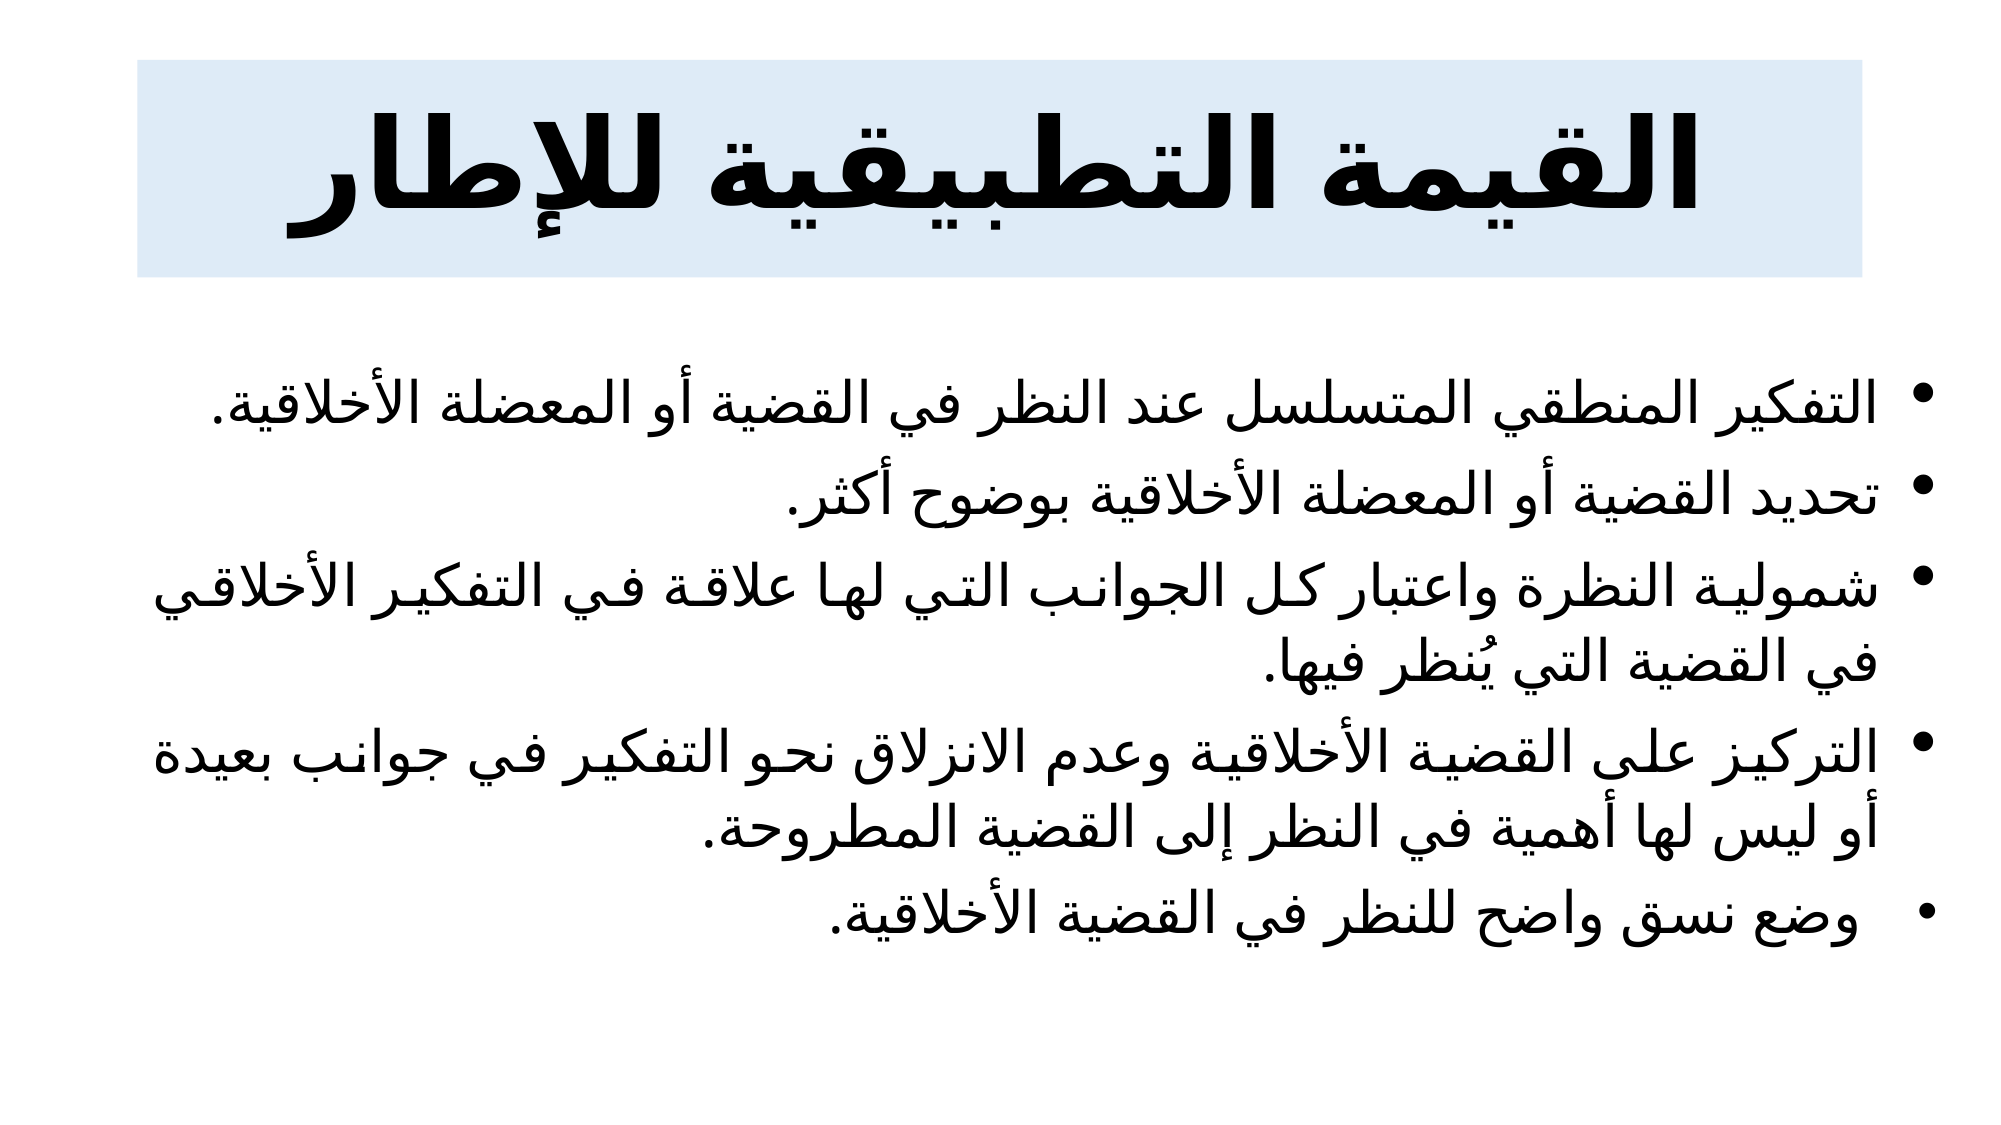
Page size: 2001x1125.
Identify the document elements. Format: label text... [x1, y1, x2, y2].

text_box التفكير المنطقي المتسلسل عند النظر في القضية أو المعضلة الأخلاقية. تحديد القضية أو المعضلة الأخلاقية بوضوح أكثر. شمولية النظرة واعتبار كل الجوانب التي لها علاقة في التفكير الأخلاقي في القضية التي يُنظر فيها. التركيز على القضية الأخلاقية وعدم الانزلاق نحو التفكير في جوانب بعيدة أو ليس لها أهمية في النظر إلى القضية المطروحة. وضع نسق واضح للنظر في القضية الأخلاقية. [137, 352, 1953, 953]
title القيمة التطبيقية للإطار [137, 59, 1863, 278]
